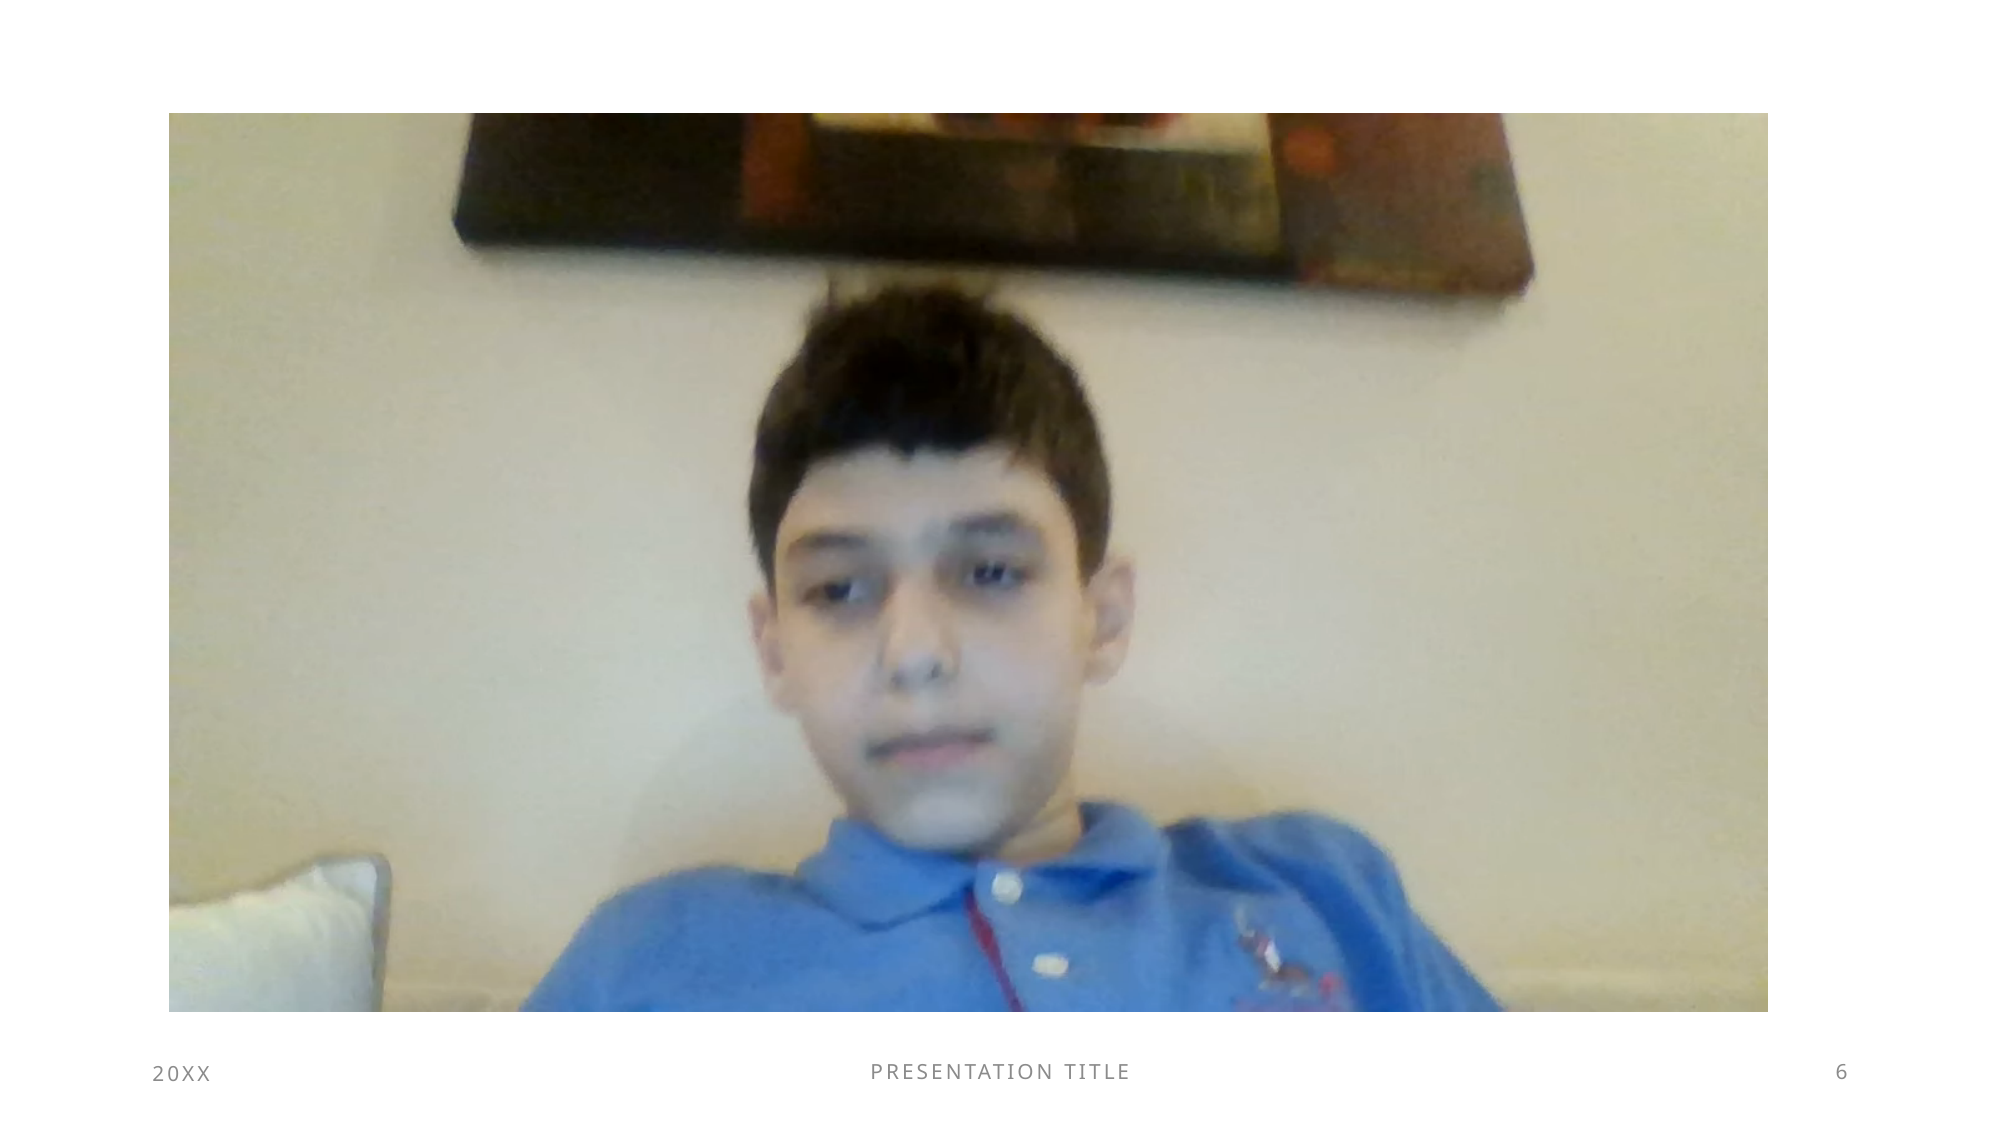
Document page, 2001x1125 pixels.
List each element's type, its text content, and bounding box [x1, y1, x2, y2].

footer PRESENTATION TITLE [662, 1042, 1338, 1103]
slide_number 20XX [137, 1042, 588, 1103]
slide_number 6 [1412, 1042, 1863, 1103]
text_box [168, 112, 1769, 1013]
